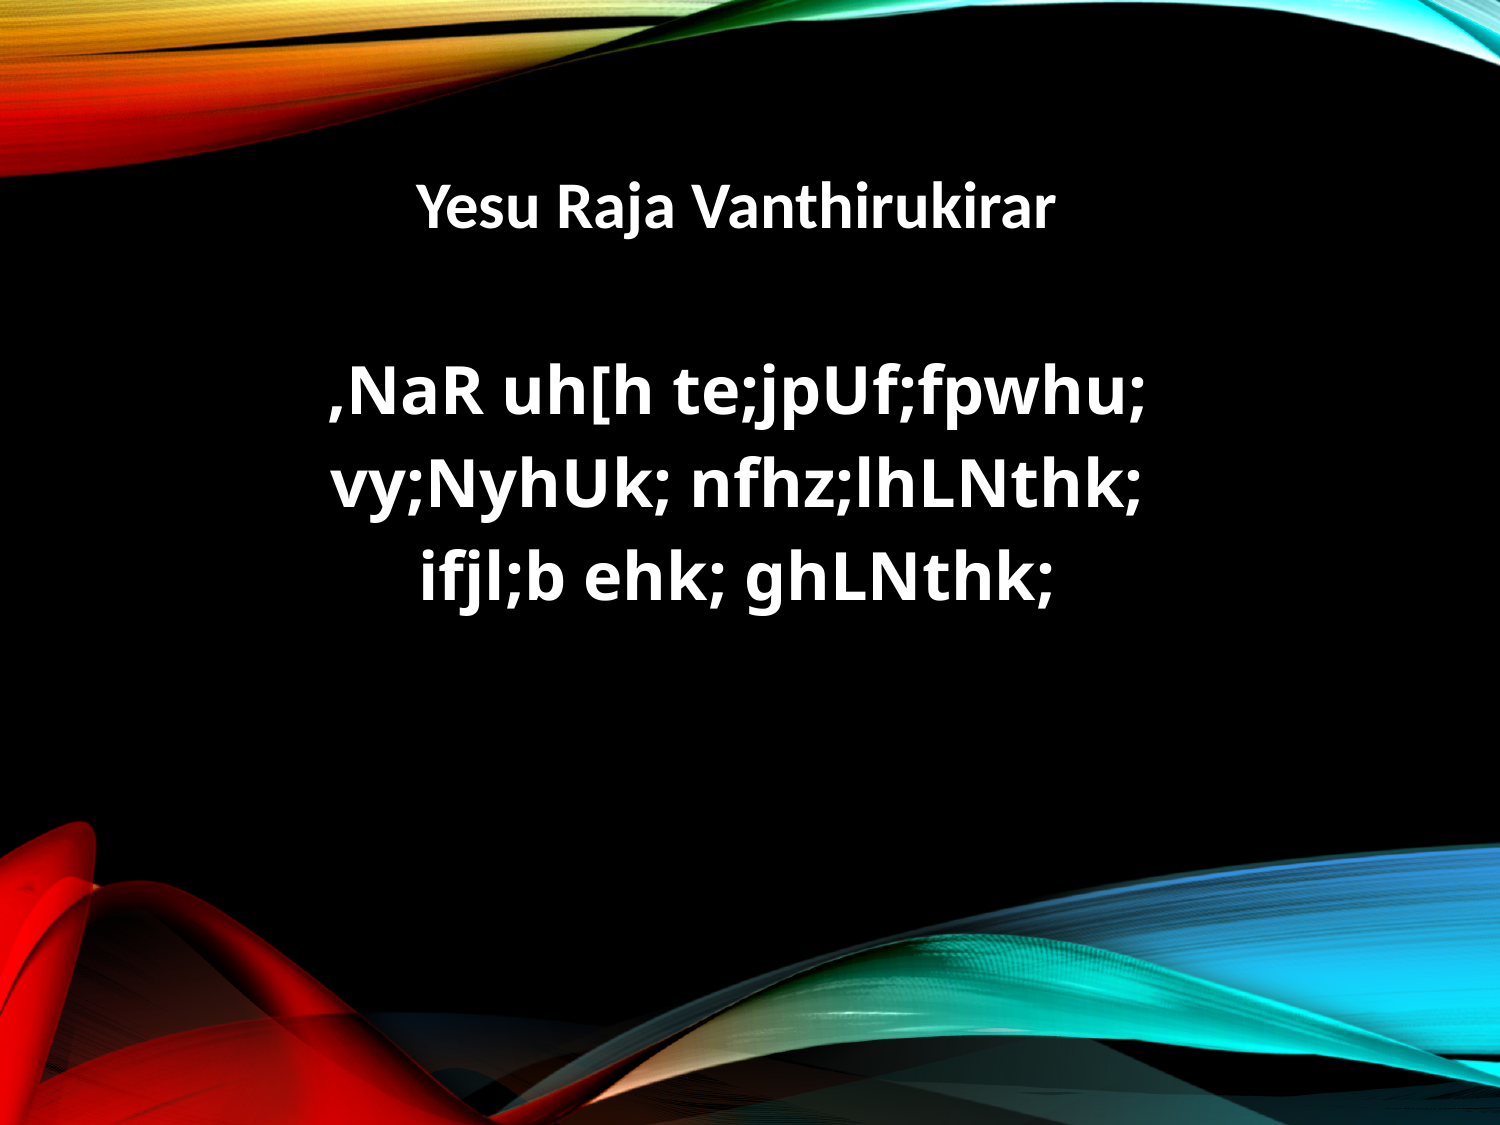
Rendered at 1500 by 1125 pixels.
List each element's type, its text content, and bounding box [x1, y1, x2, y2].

picture [0, 0, 1500, 178]
picture [0, 819, 1500, 1125]
subtitle Yesu Raja Vanthirukirar ,NaR uh[h te;jpUf;fpwhu; vy;NyhUk; nfhz;lhLNthk; ifjl;b ehk; ghLNthk; [62, 62, 1413, 800]
